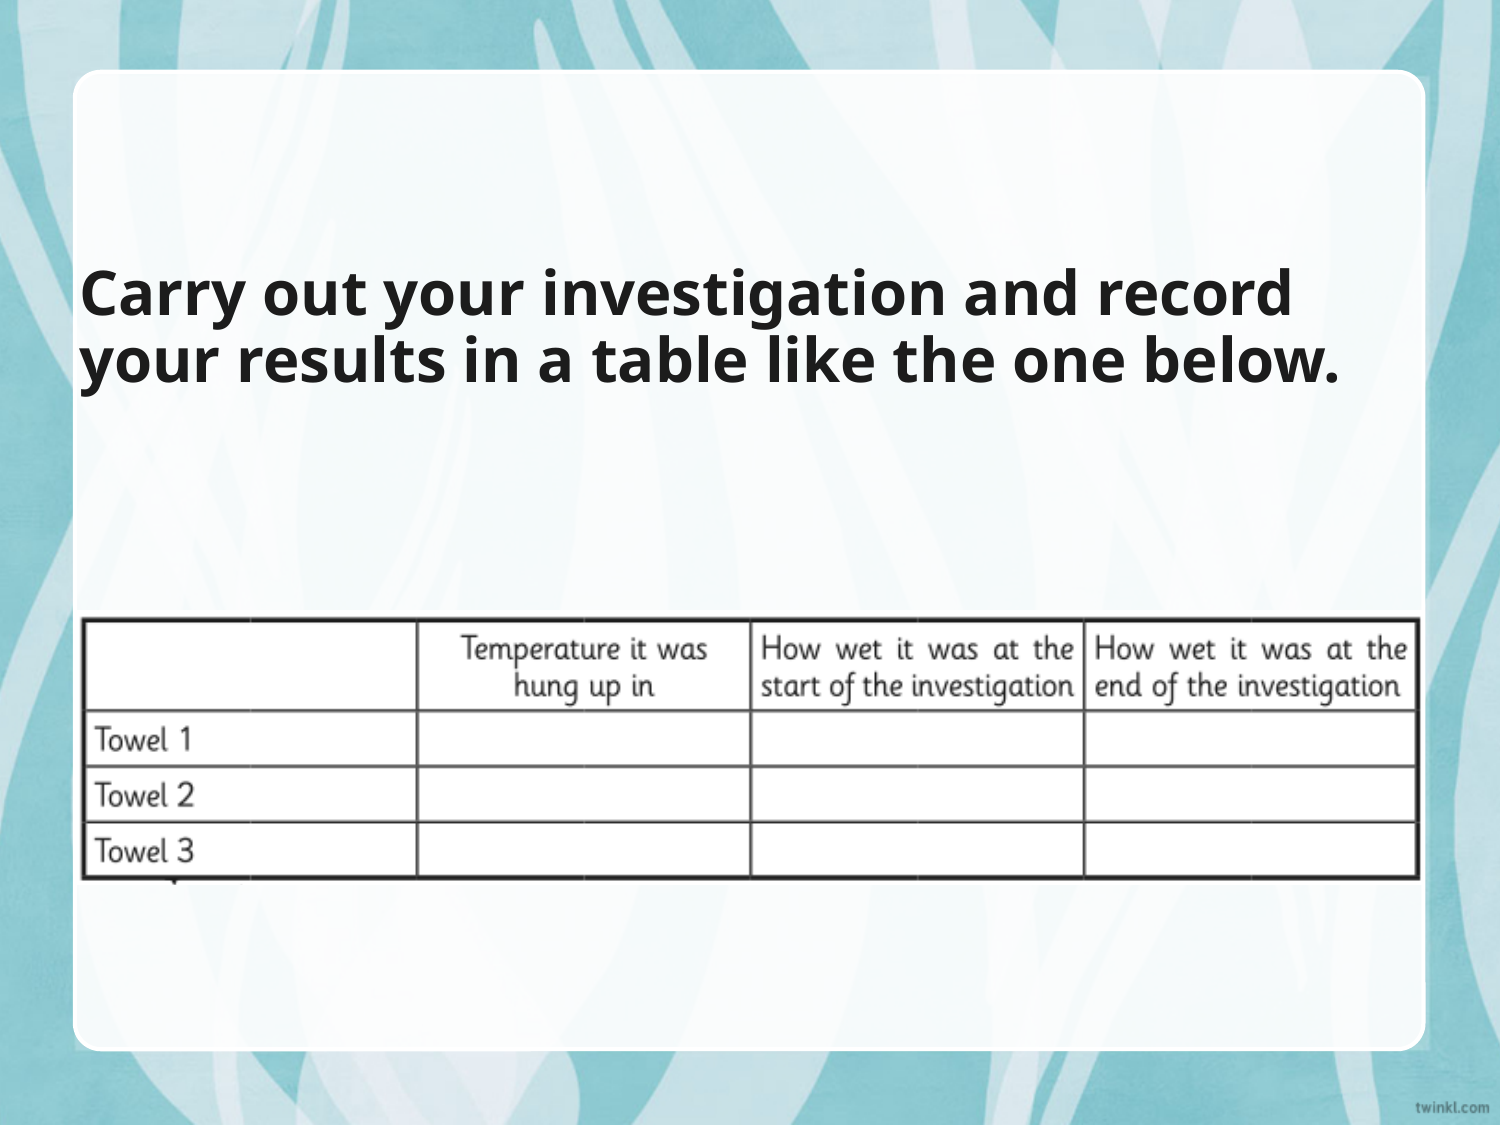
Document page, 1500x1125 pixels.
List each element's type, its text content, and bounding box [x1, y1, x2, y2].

title Carry out your investigation and record your results in a table like the one below. [36, 198, 1385, 460]
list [75, 610, 1425, 885]
picture [0, 0, 1500, 1125]
